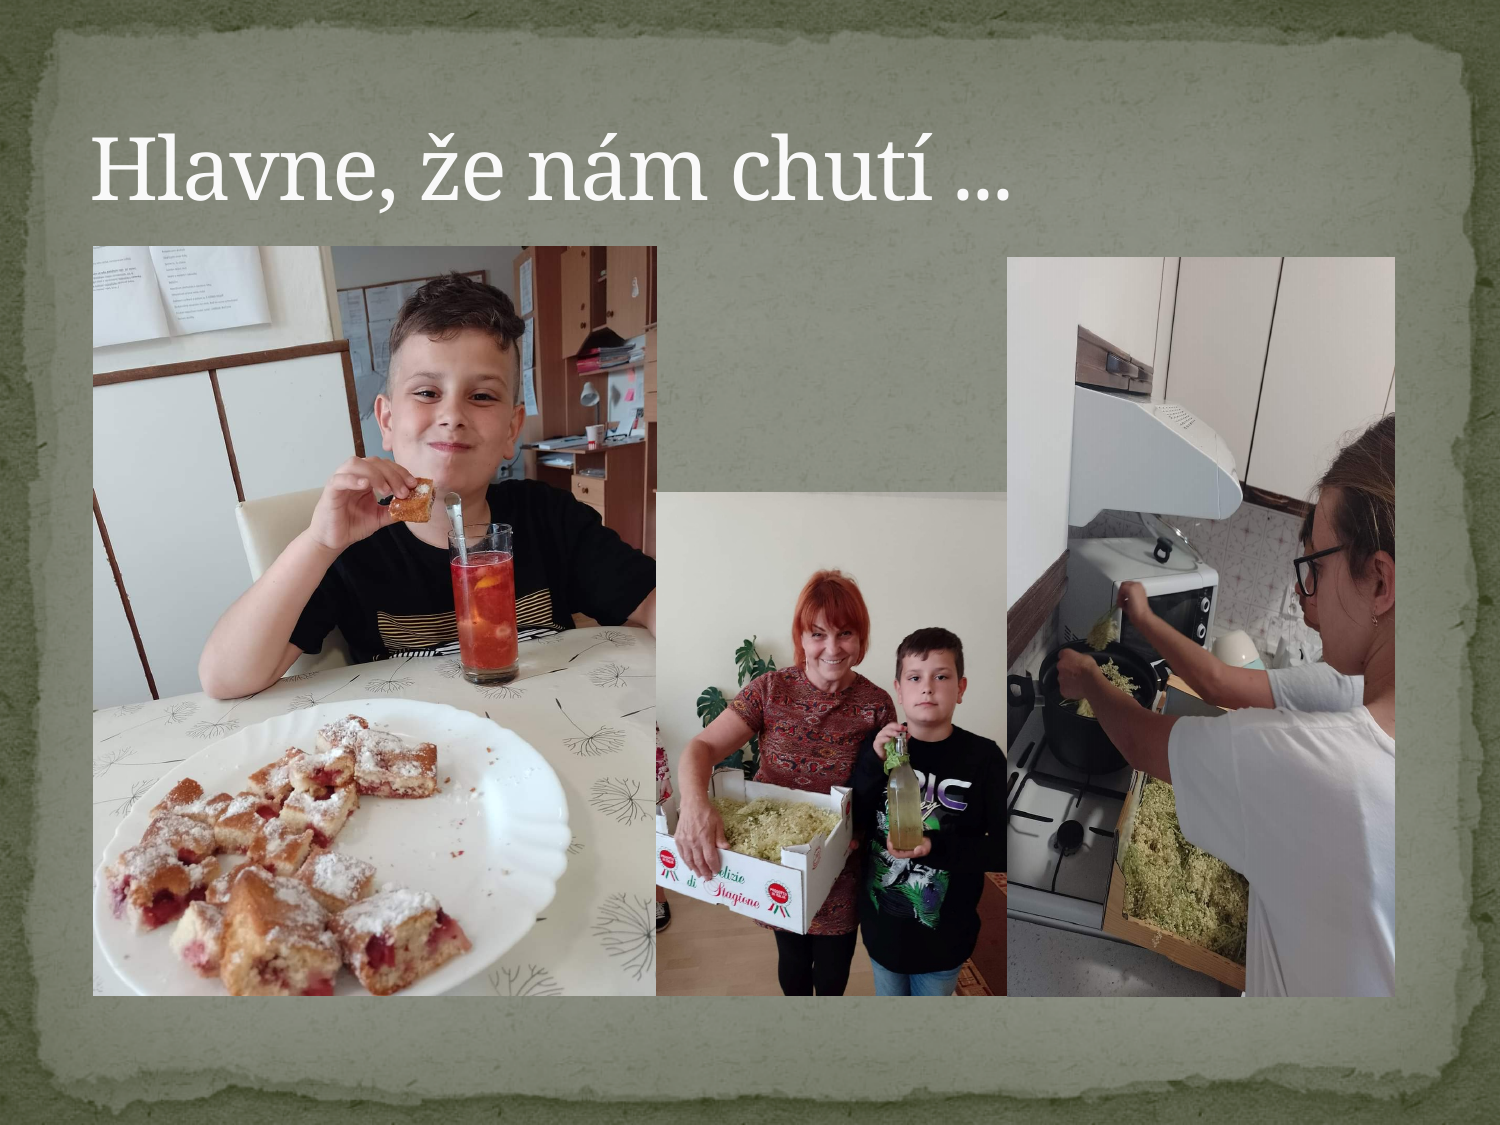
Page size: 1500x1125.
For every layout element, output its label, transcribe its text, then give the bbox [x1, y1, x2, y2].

picture [657, 257, 1395, 997]
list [96, 248, 655, 996]
title Hlavne, že nám chutí ... [74, 24, 1425, 225]
